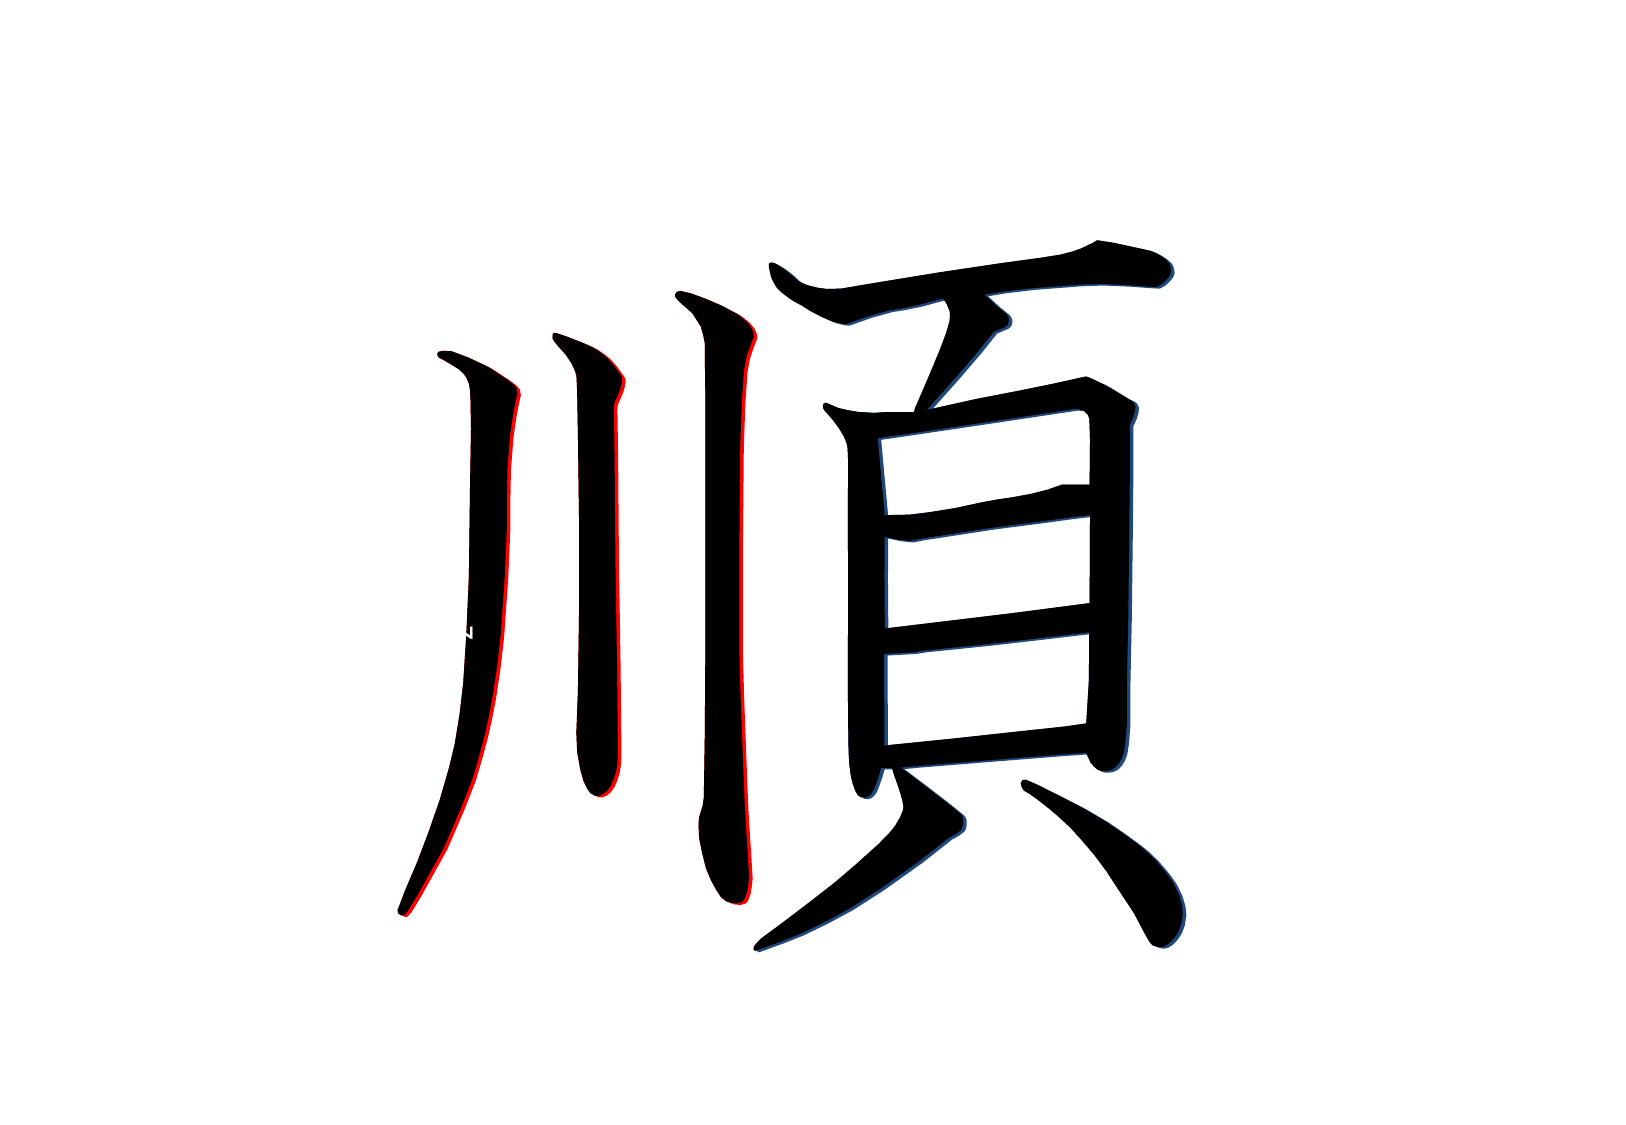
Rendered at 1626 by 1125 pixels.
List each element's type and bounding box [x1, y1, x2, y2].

text_box [401, 241, 1187, 953]
text_box [397, 240, 1183, 951]
